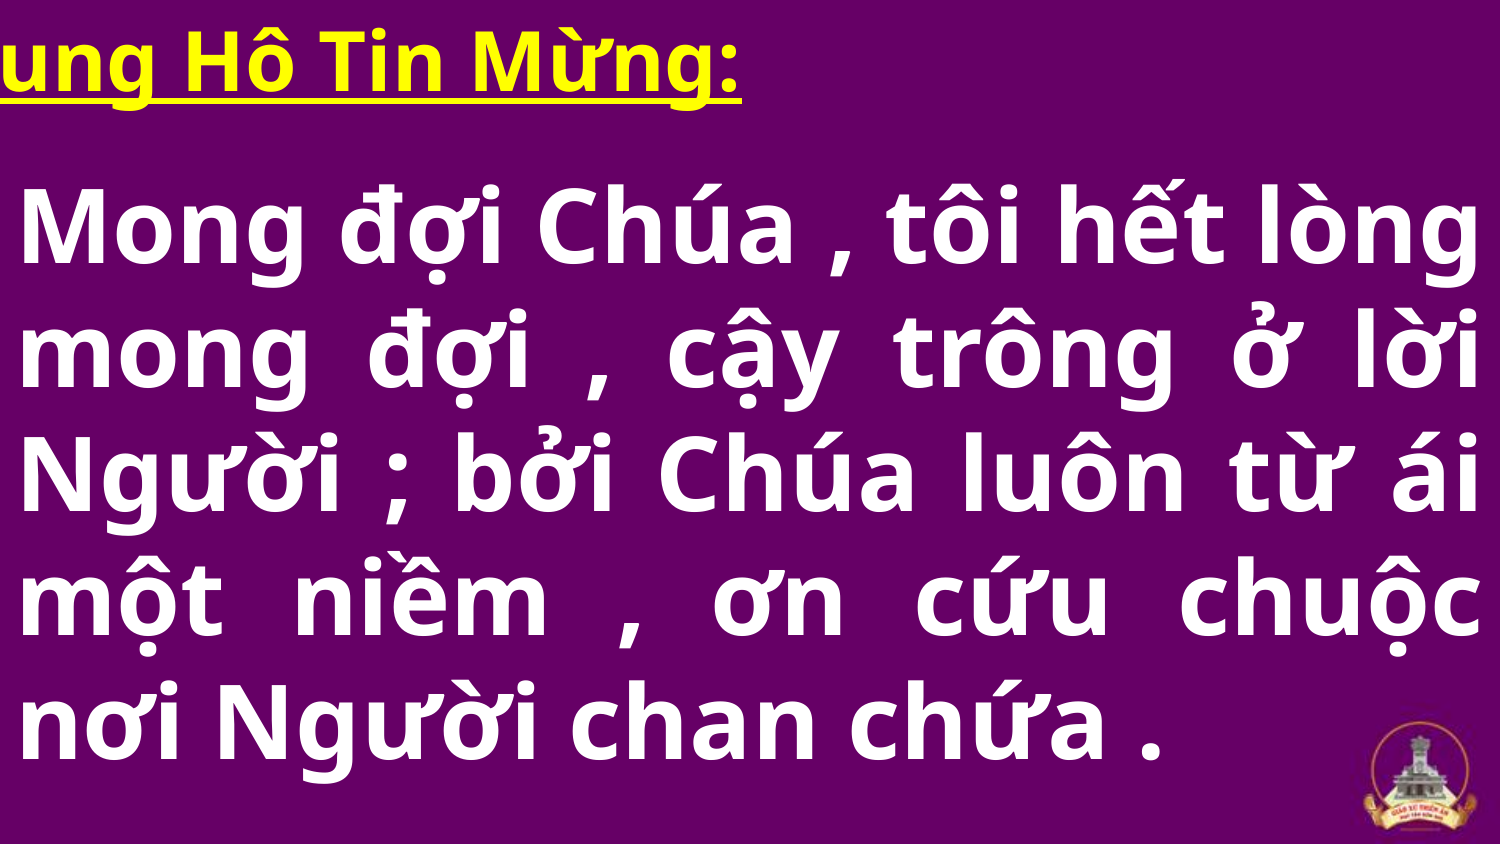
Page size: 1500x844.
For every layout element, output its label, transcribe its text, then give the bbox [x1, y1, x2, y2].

picture [0, 0, 1500, 96]
title Mong đợi Chúa , tôi hết lòng mong đợi , cậy trông ở lời Người ; bởi Chúa luôn từ ái một niềm , ơn cứu chuộc nơi Người chan chứa . [0, 96, 1500, 844]
text_box Tung Hô Tin Mừng: [0, 1, 757, 116]
